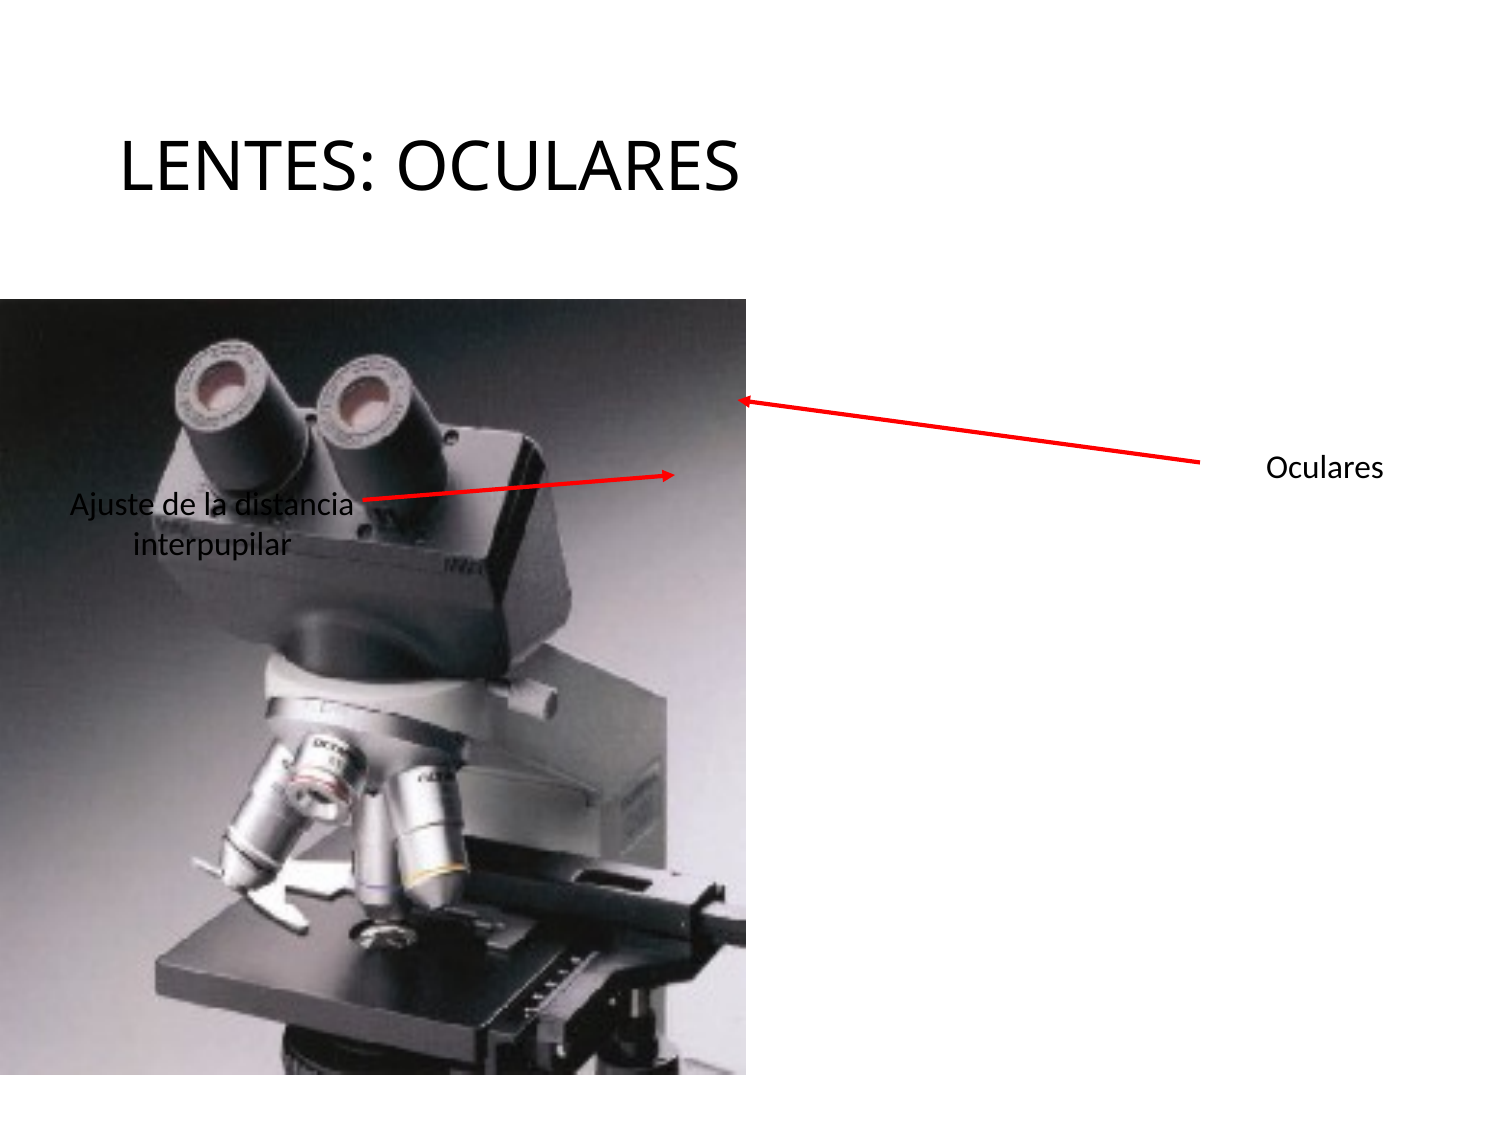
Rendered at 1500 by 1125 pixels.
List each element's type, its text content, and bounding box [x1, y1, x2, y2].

text_box [746, 395, 1201, 463]
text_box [0, 299, 746, 1075]
title LENTES: OCULARES [103, 59, 1397, 278]
text_box Oculares [1212, 437, 1438, 493]
